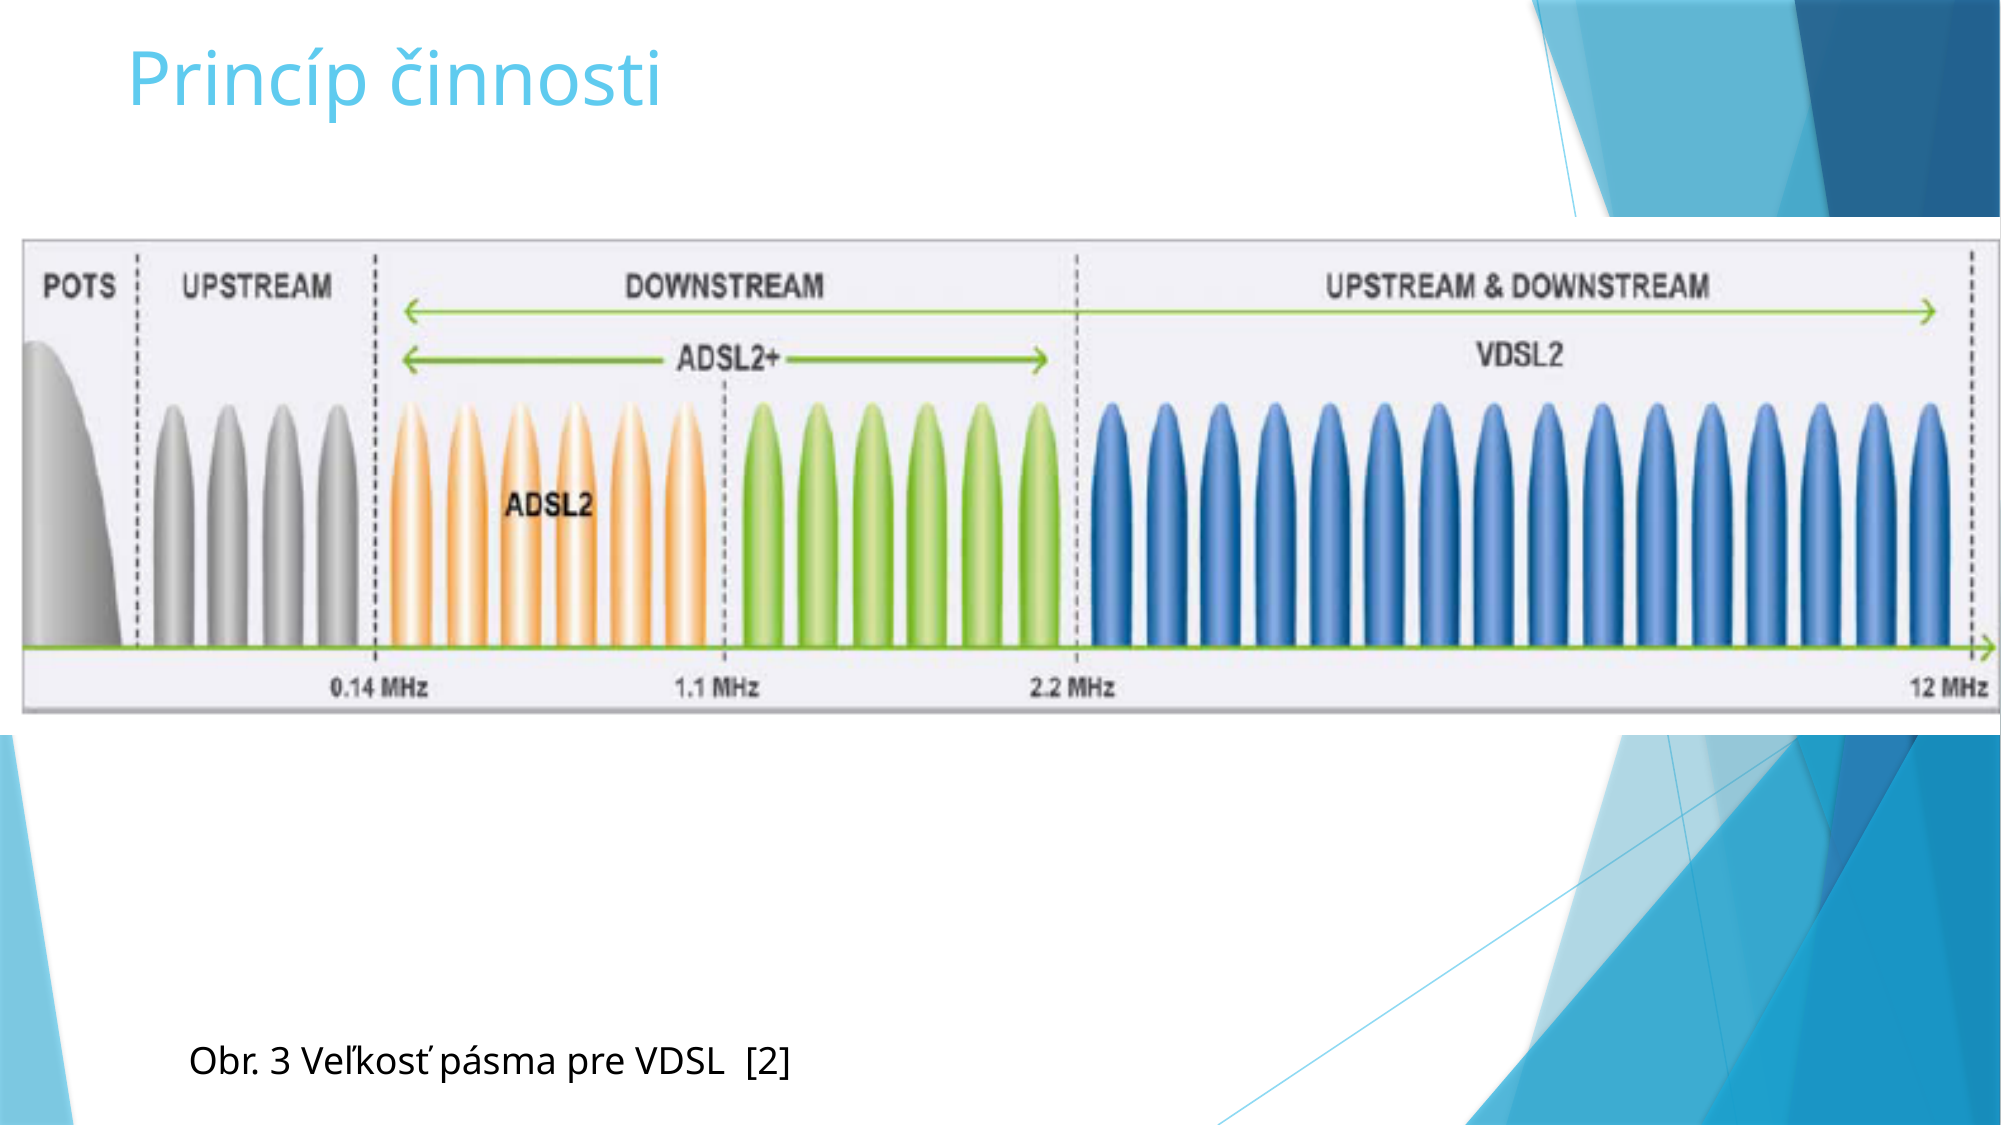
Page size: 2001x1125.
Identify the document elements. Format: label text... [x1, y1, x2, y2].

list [0, 217, 2000, 735]
title Princíp činnosti [111, 23, 1522, 215]
text_box Obr. 3 Veľkosť pásma pre VDSL [2] [173, 1029, 806, 1125]
